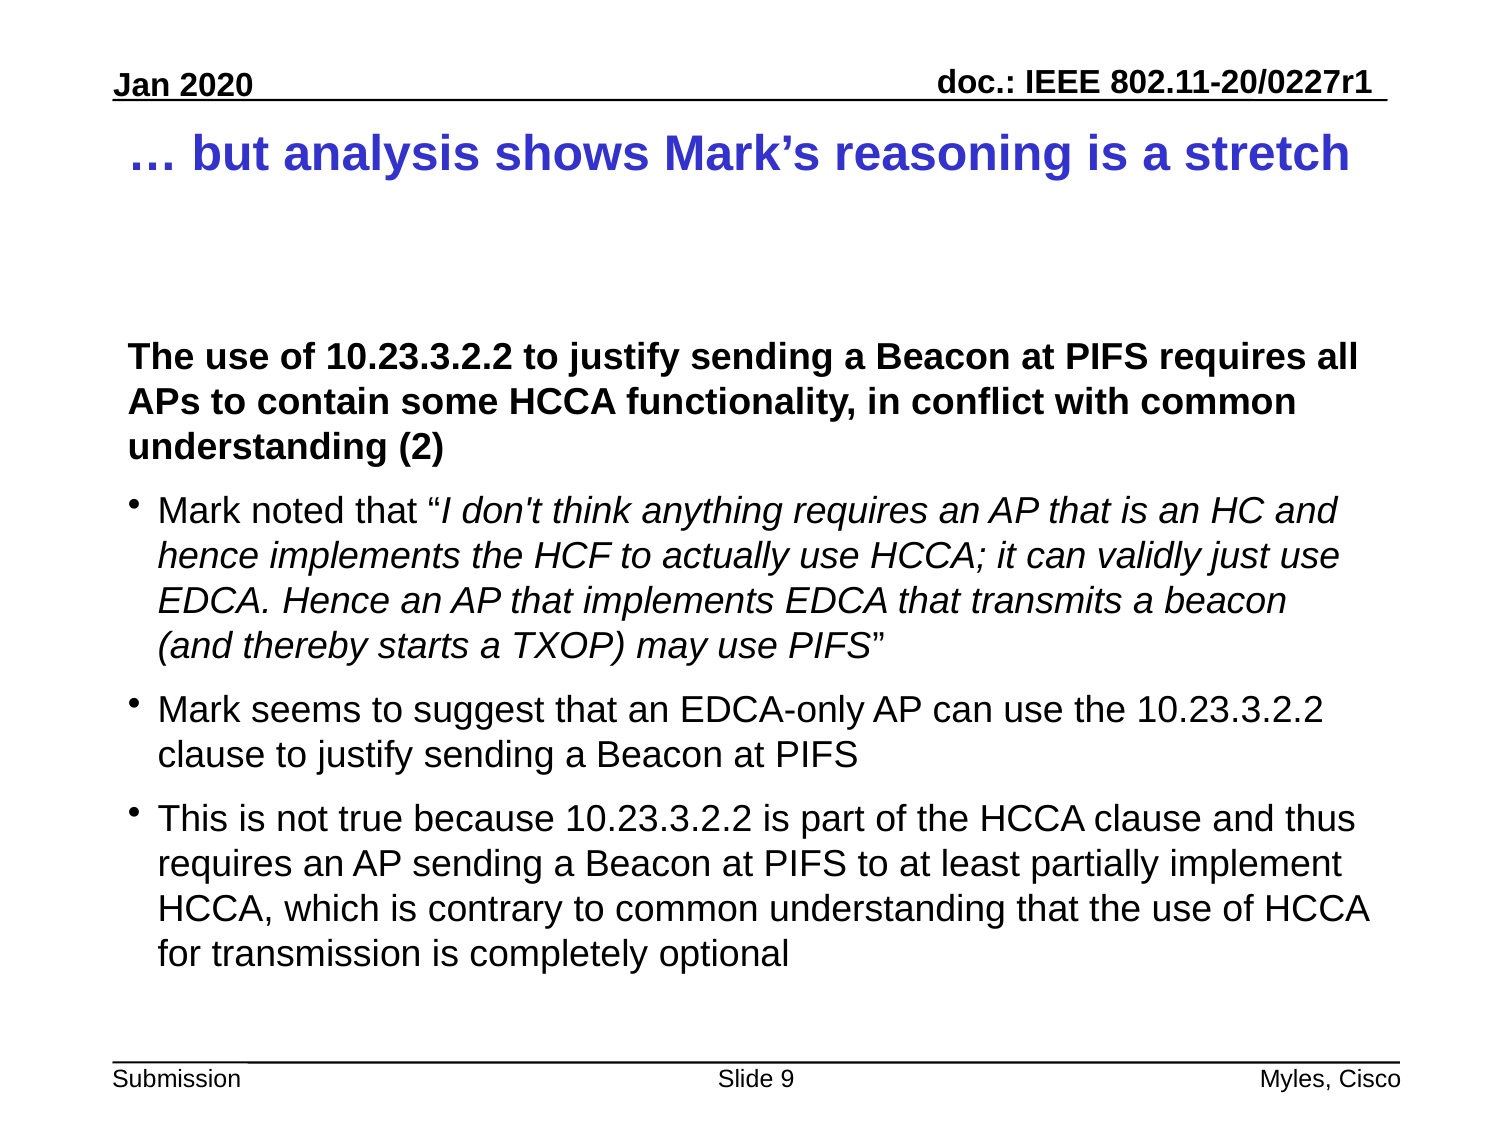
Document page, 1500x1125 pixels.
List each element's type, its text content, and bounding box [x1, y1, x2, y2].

slide_number Slide 9 [709, 1061, 803, 1093]
list The use of 10.23.3.2.2 to justify sending a Beacon at PIFS requires all APs to contain some HCCA functionality, in conflict with common understanding (2) Mark noted that “I don't think anything requires an AP that is an HC and hence implements the HCF to actually use HCCA; it can validly just use EDCA. Hence an AP that implements EDCA that transmits a beacon (and thereby starts a TXOP) may use PIFS” Mark seems to suggest that an EDCA-only AP can use the 10.23.3.2.2 clause to justify sending a Beacon at PIFS This is not true because 10.23.3.2.2 is part of the HCCA clause and thus requires an AP sending a Beacon at PIFS to at least partially implement HCCA, which is contrary to common understanding that the use of HCCA for transmission is completely optional [112, 324, 1388, 1000]
title … but analysis shows Mark’s reasoning is a stretch [112, 112, 1388, 288]
footer Myles, Cisco [1258, 1061, 1402, 1093]
